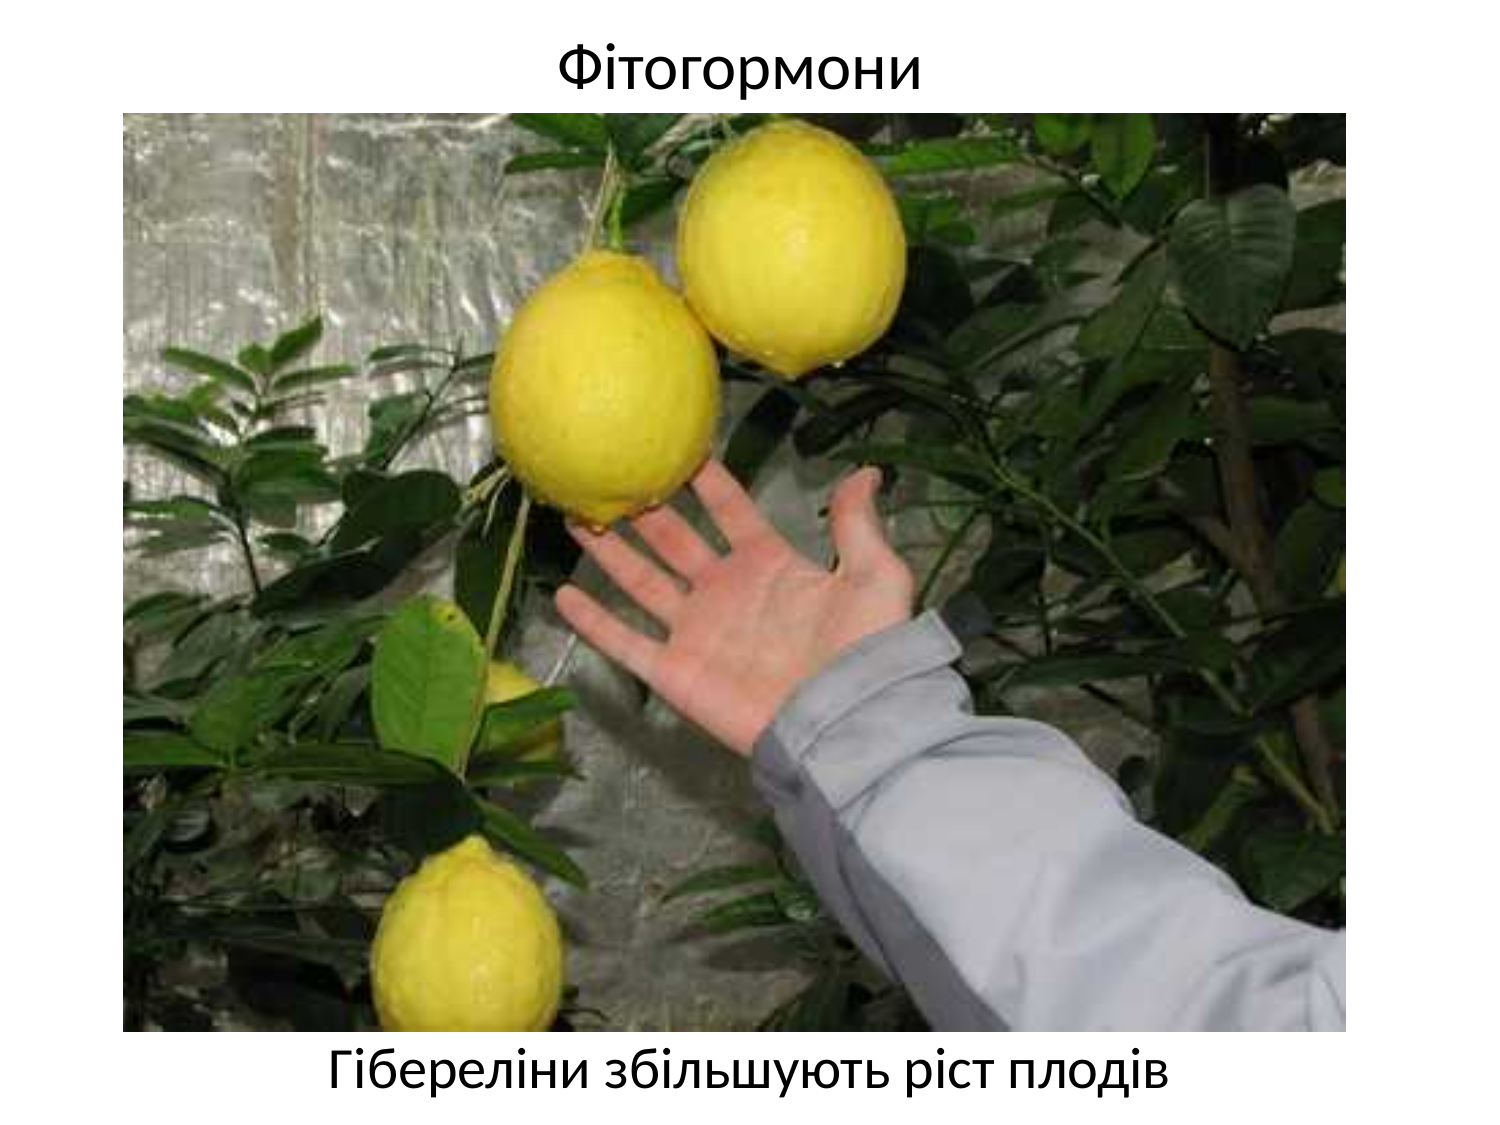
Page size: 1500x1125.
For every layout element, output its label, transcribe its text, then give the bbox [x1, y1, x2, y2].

title Фітогормони [75, 0, 1425, 114]
list Гібереліни збільшують ріст плодів [75, 1023, 1425, 1125]
picture [123, 113, 1347, 1032]
